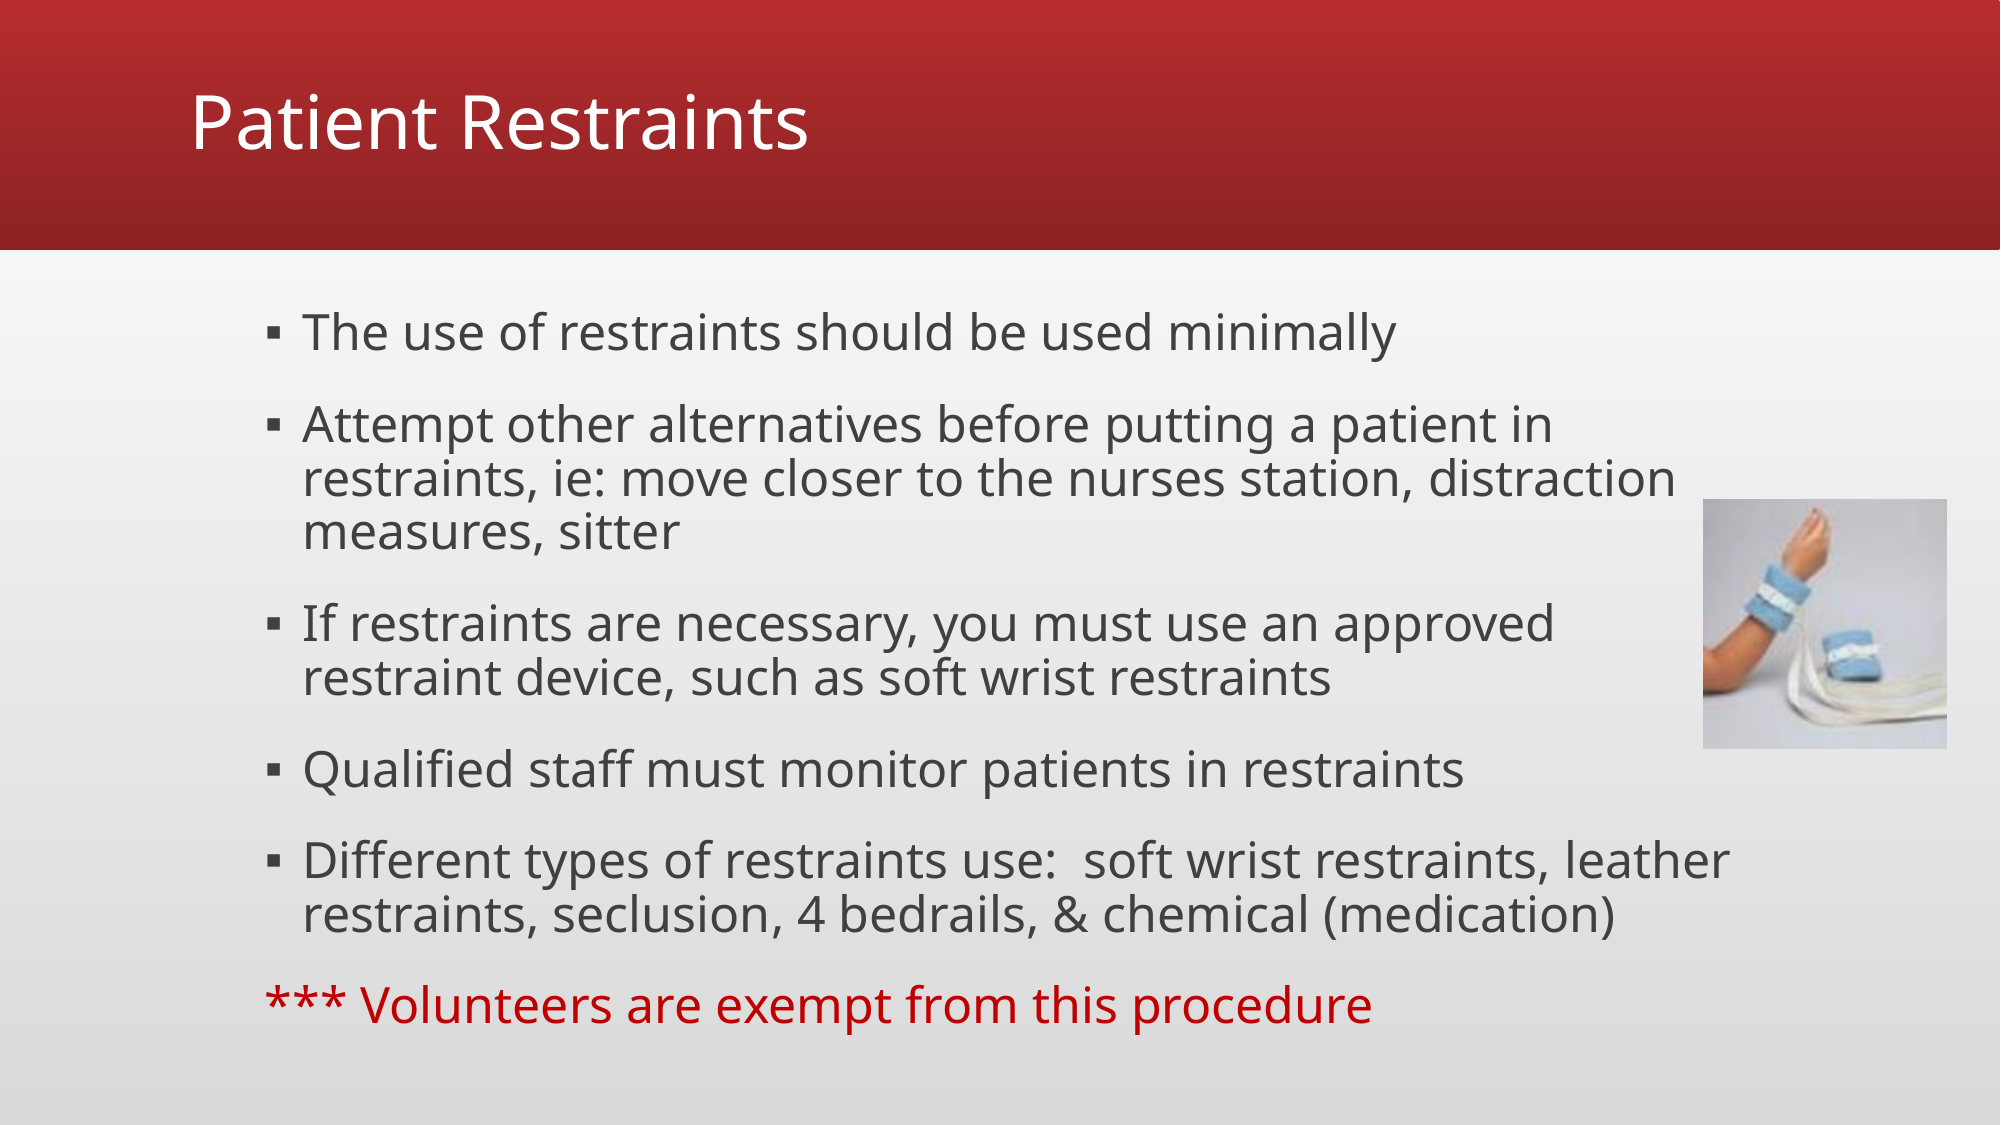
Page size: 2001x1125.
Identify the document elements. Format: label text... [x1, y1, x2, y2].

list The use of restraints should be used minimally Attempt other alternatives before putting a patient in restraints, ie: move closer to the nurses station, distraction measures, sitter If restraints are necessary, you must use an approved restraint device, such as soft wrist restraints Qualified staff must monitor patients in restraints Different types of restraints use: soft wrist restraints, leather restraints, seclusion, 4 bedrails, & chemical (medication) *** Volunteers are exempt from this procedure [249, 299, 1750, 1050]
title Patient Restraints [174, 16, 1825, 234]
picture [1703, 499, 1947, 749]
